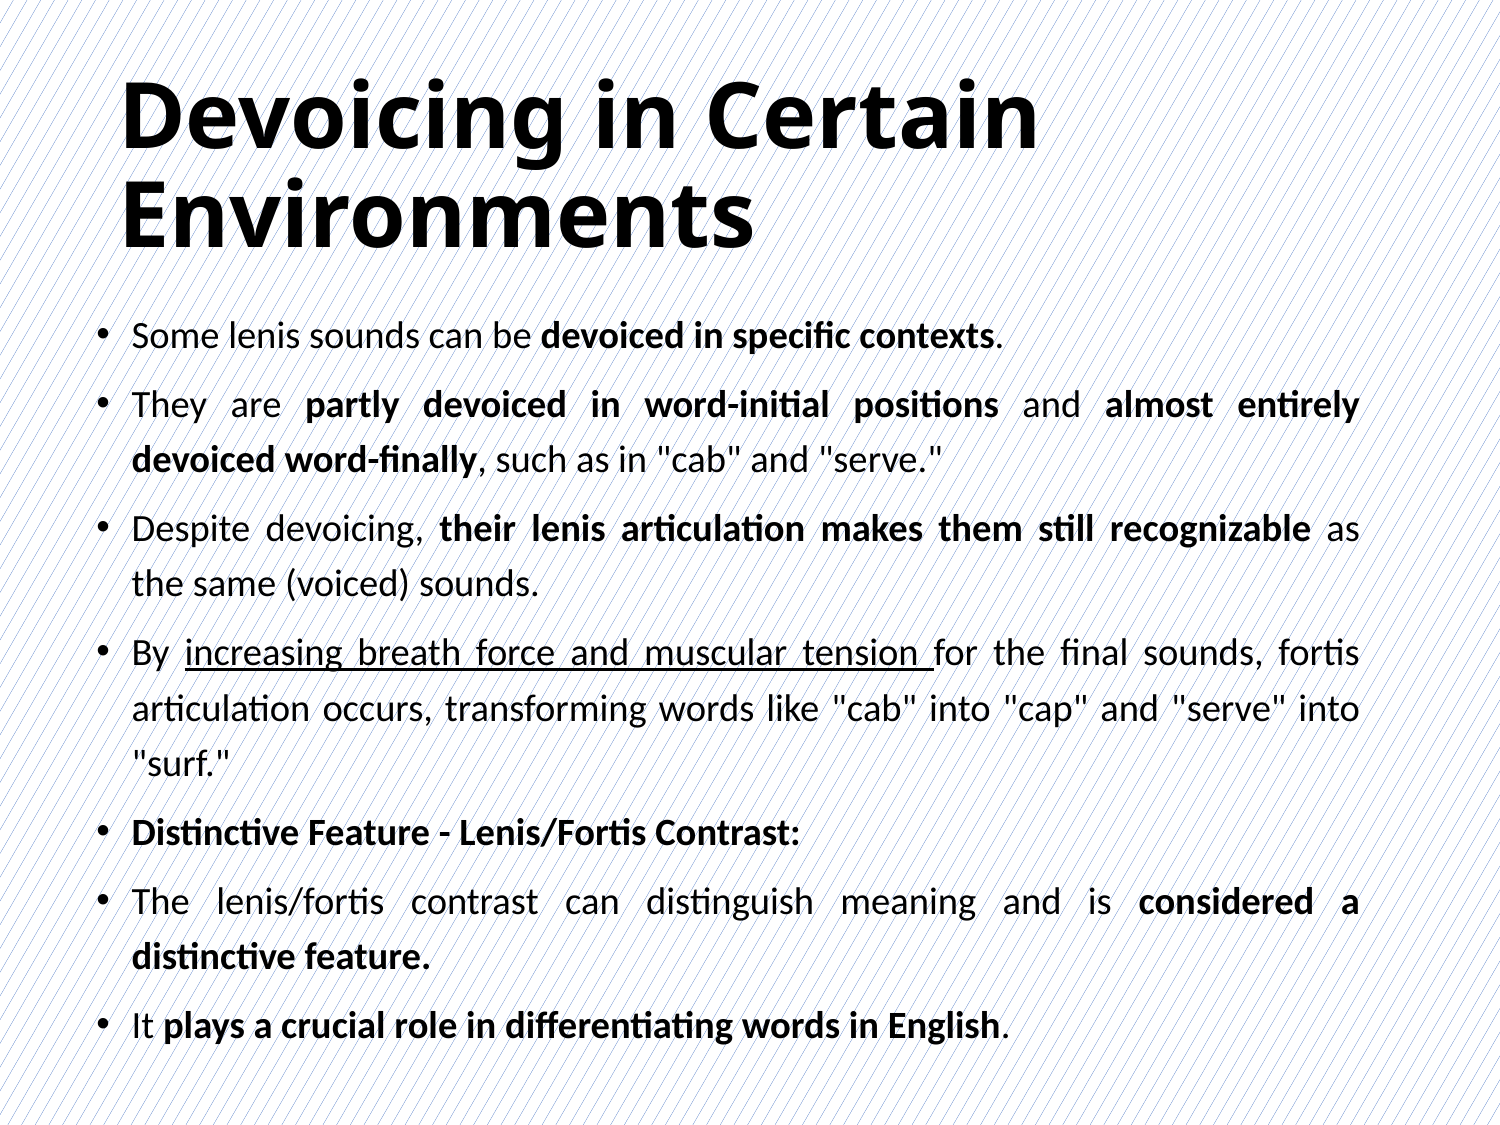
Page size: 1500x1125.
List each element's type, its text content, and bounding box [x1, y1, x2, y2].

list Some lenis sounds can be devoiced in specific contexts. They are partly devoiced in word-initial positions and almost entirely devoiced word-finally, such as in "cab" and "serve." Despite devoicing, their lenis articulation makes them still recognizable as the same (voiced) sounds. By increasing breath force and muscular tension for the final sounds, fortis articulation occurs, transforming words like "cab" into "cap" and "serve" into "surf." Distinctive Feature - Lenis/Fortis Contrast: The lenis/fortis contrast can distinguish meaning and is considered a distinctive feature. It plays a crucial role in differentiating words in English. [81, 293, 1375, 1066]
title Devoicing in Certain Environments [103, 59, 1397, 278]
